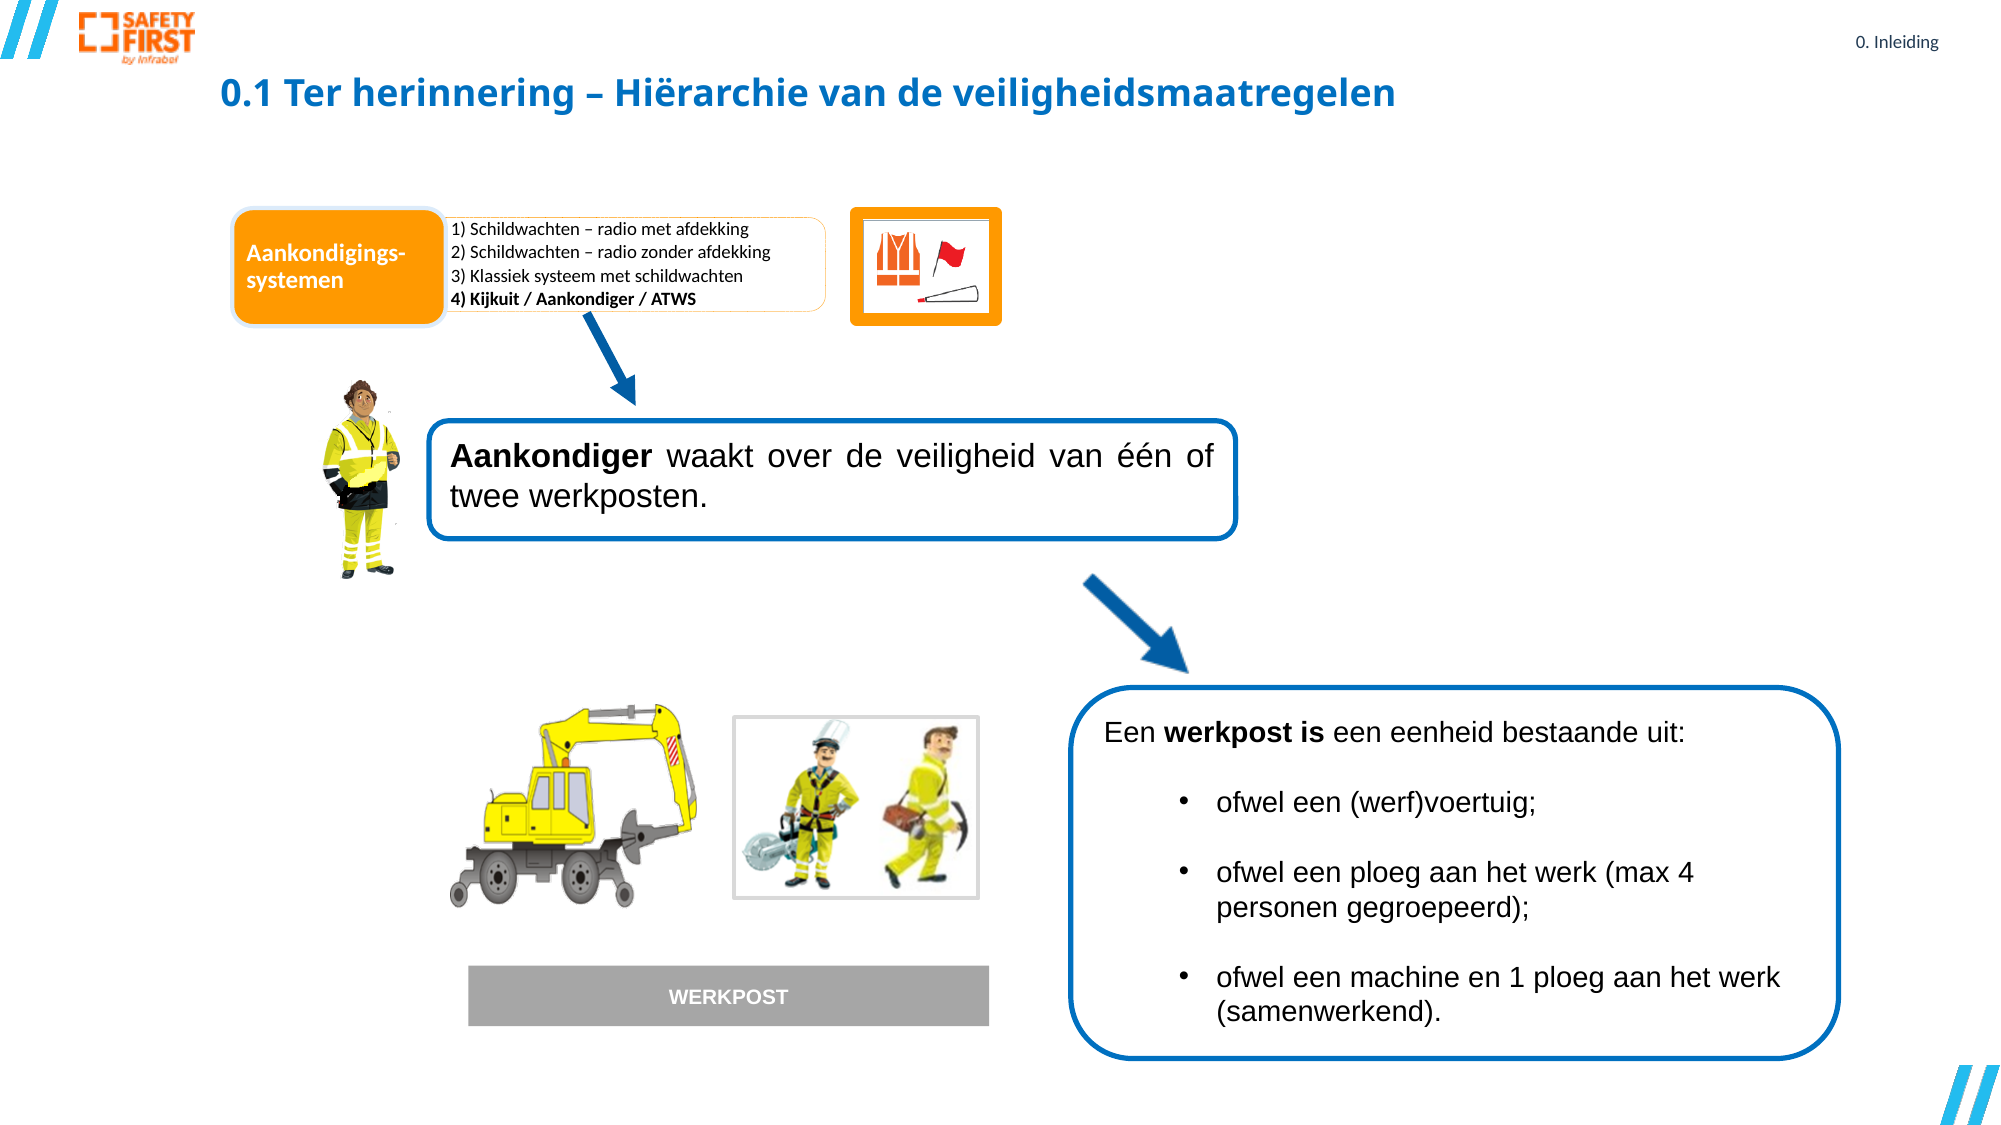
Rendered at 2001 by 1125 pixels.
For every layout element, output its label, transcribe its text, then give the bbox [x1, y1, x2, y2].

picture [450, 704, 697, 914]
text_box Aankondiger waakt over de veiligheid van één of twee werkposten. [429, 420, 1236, 539]
picture [0, 0, 59, 59]
picture [1082, 573, 1236, 721]
text_box Aankondigings-systemen [232, 208, 446, 327]
text_box Een werkpost is een eenheid bestaande uit: ofwel een (werf)voertuig; ofwel een ploeg aan het werk (max 4 personen gegroepeerd); ofwel een machine en 1 ploeg aan het werk (samenwerkend). [1070, 687, 1839, 1059]
picture [79, 12, 195, 65]
picture [1940, 1065, 2000, 1125]
text_box WERKPOST [468, 965, 990, 1027]
list 0. Inleiding [1586, 25, 1954, 85]
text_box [586, 313, 636, 406]
picture [732, 715, 980, 900]
picture [318, 380, 400, 579]
picture [862, 219, 990, 314]
text_box 1) Schildwachten – radio met afdekking 2) Schildwachten – radio zonder afdekking 3) Klassiek systeem met schildwachten 4) Kijkuit / Aankondiger / ATWS [444, 216, 827, 313]
text_box 0.1 Ter herinnering – Hiërarchie van de veiligheidsmaatregelen [220, 68, 1544, 152]
